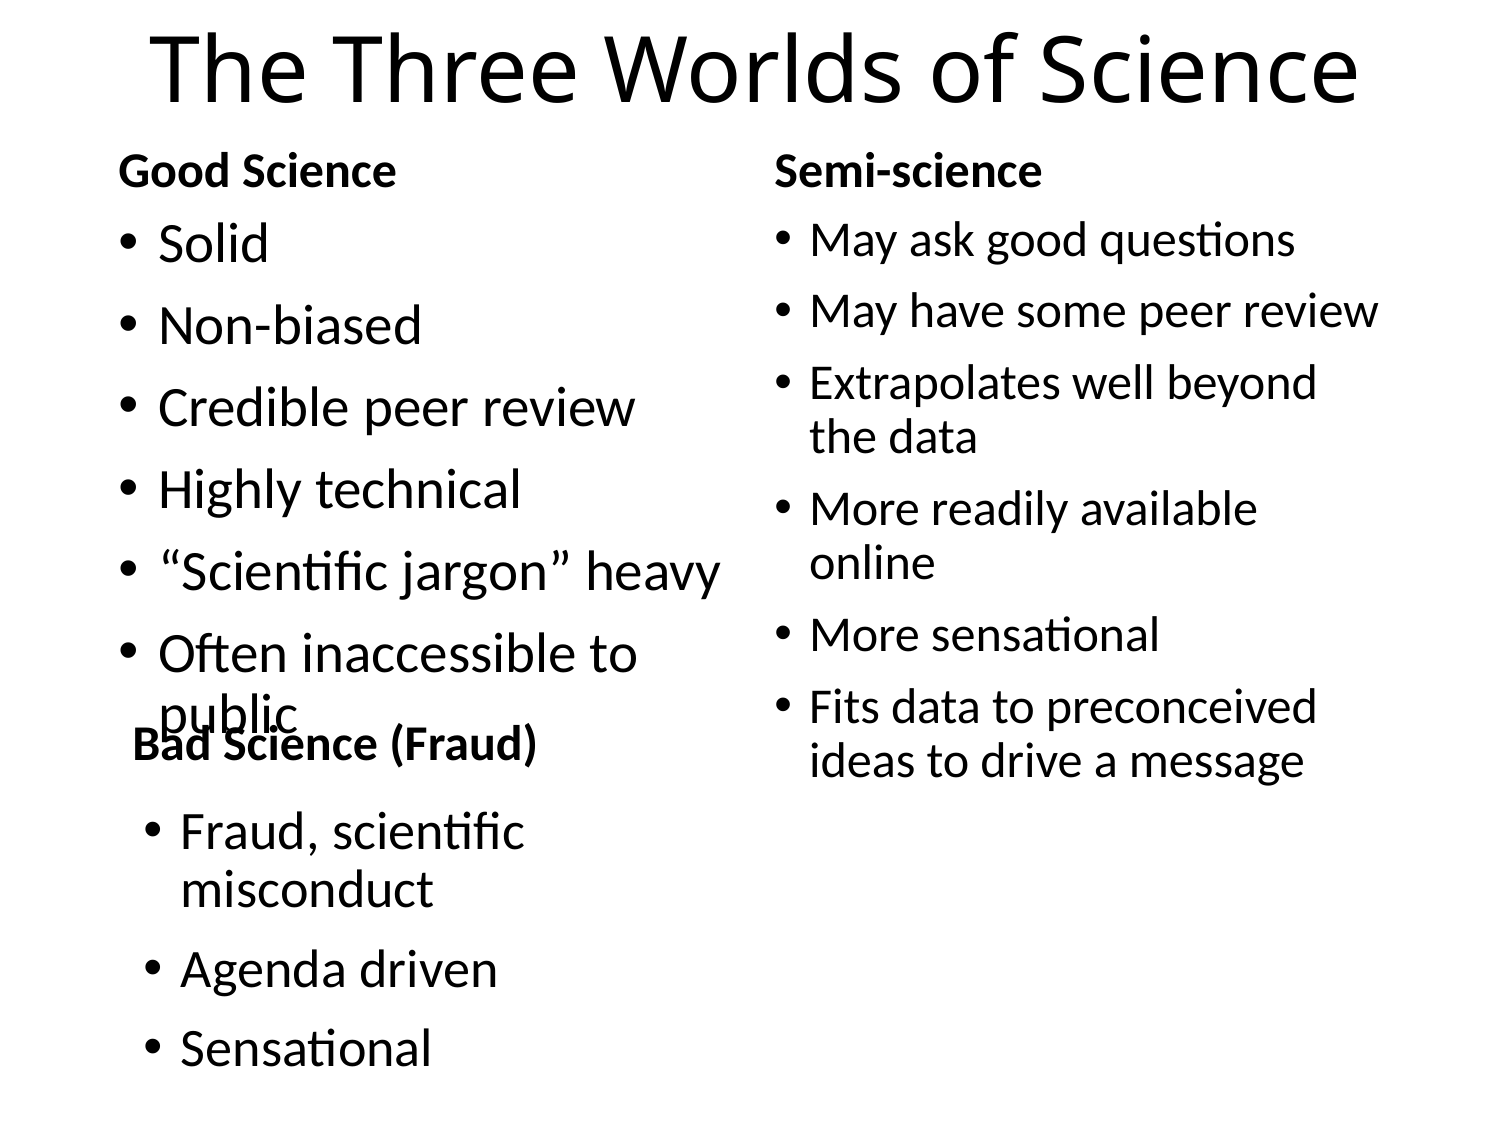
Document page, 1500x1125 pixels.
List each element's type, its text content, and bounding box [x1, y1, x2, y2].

title The Three Worlds of Science [108, 0, 1403, 182]
text_box Bad Science (Fraud) [117, 643, 752, 779]
text_box Fraud, scientific misconduct Agenda driven Sensational [128, 795, 763, 1125]
list Good Science [103, 70, 738, 205]
list Semi-science [759, 70, 1398, 205]
list May ask good questions May have some peer review Extrapolates well beyond the data More readily available online More sensational Fits data to preconceived ideas to drive a message [759, 205, 1398, 810]
list Solid Non-biased Credible peer review Highly technical “Scientific jargon” heavy Often inaccessible to public [103, 205, 738, 810]
